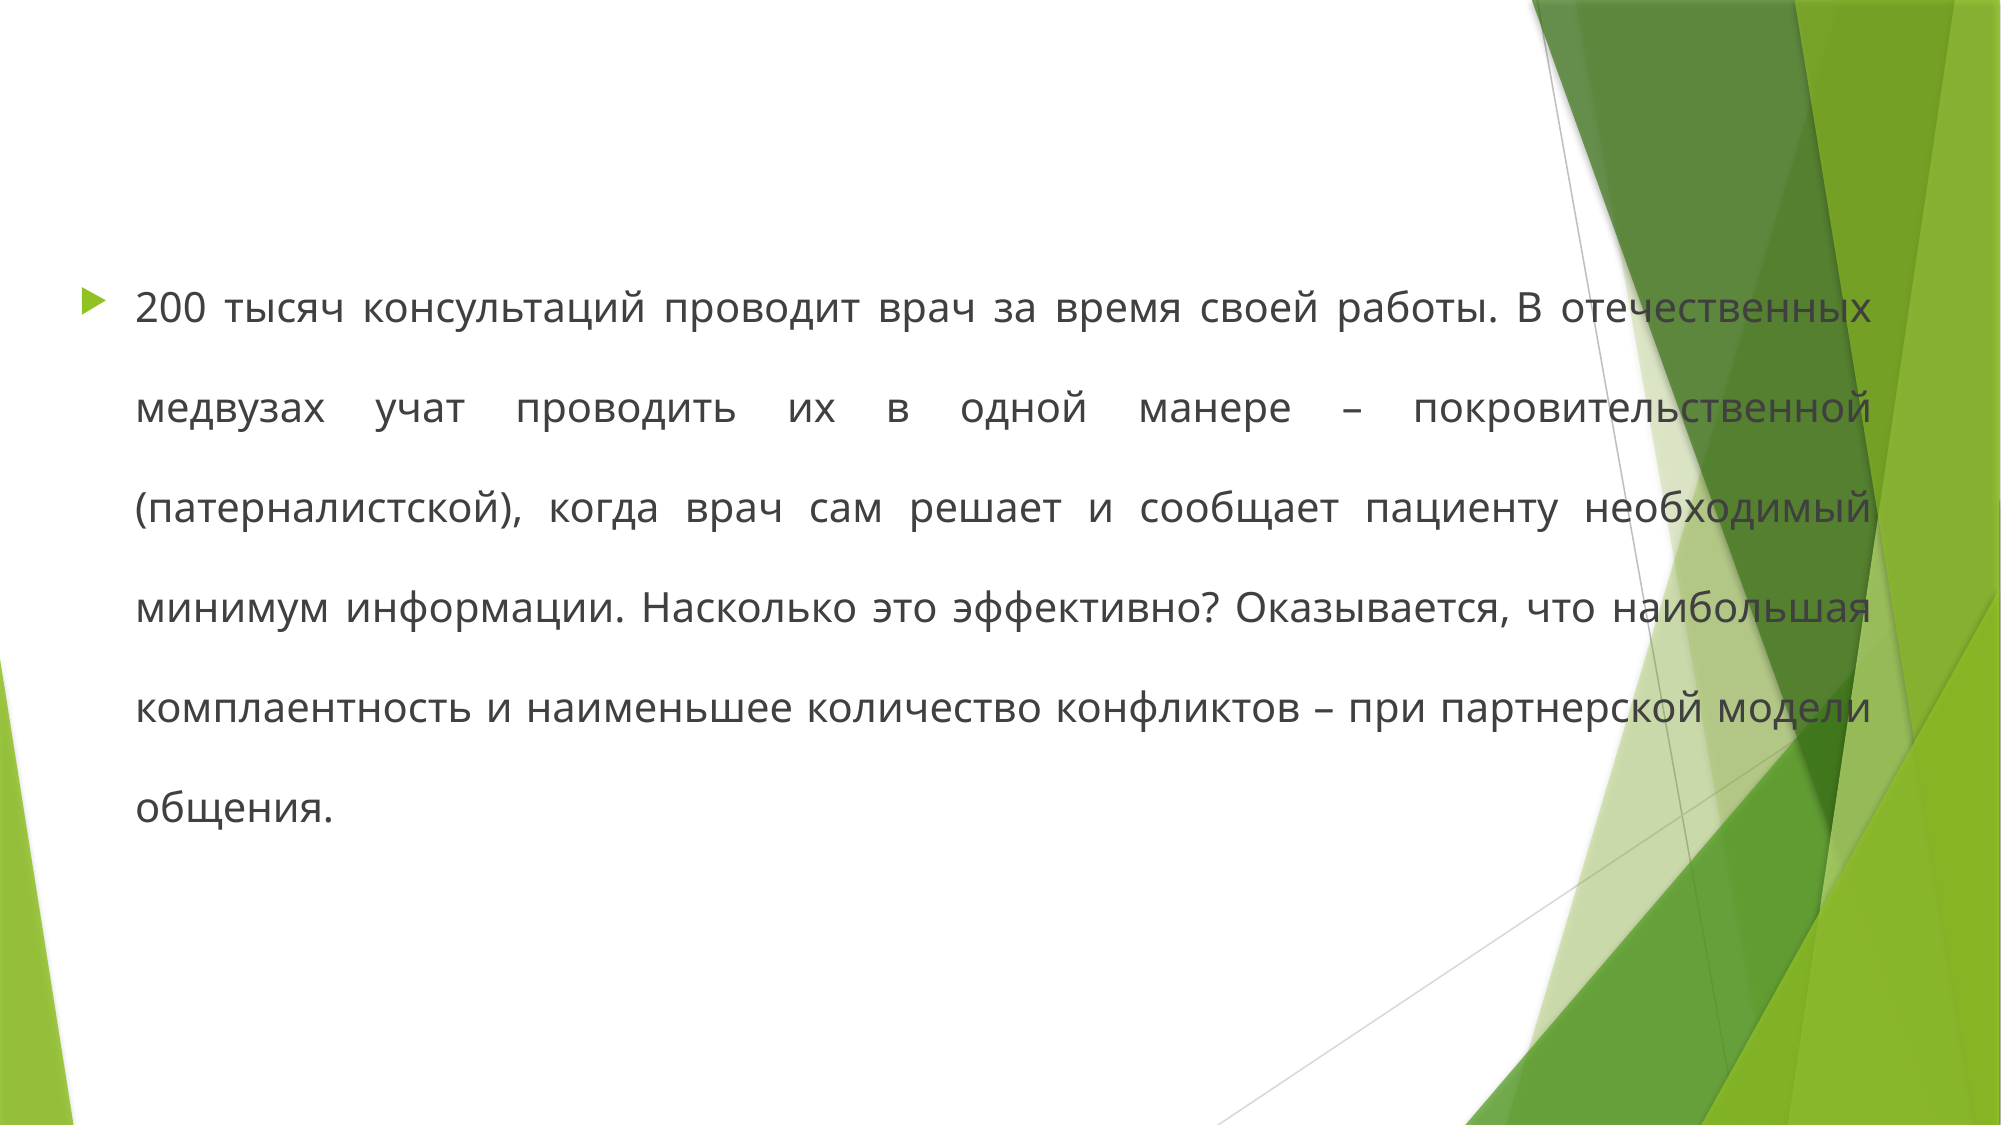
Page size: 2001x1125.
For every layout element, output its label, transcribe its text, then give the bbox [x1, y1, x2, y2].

list 200 тысяч консультаций проводит врач за время своей работы. В отечественных медвузах учат проводить их в одной манере – покровительственной (патерналистской), когда врач сам решает и сообщает пациенту необходимый минимум информации. Насколько это эффективно? Оказывается, что наибольшая комплаентность и наименьшее количество конфликтов – при партнерской модели общения. [63, 145, 1888, 917]
